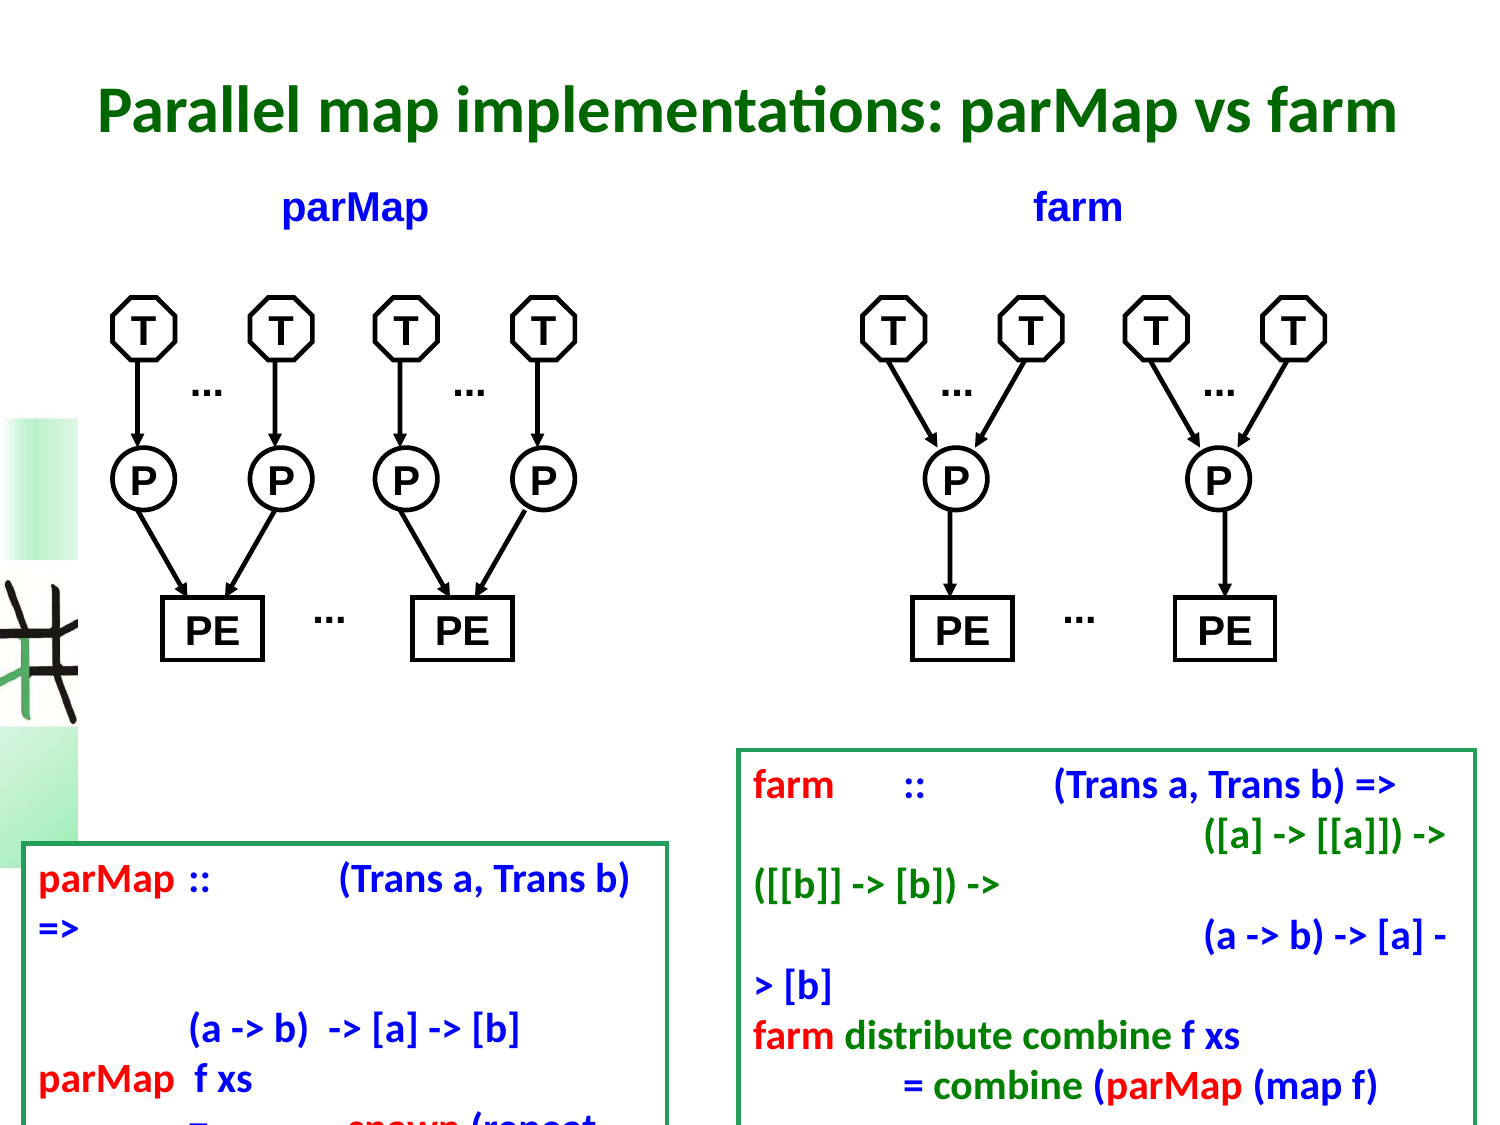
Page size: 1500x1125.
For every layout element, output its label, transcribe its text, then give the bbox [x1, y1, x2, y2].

text_box farm [1018, 172, 1139, 238]
title Parallel map implementations: parMap vs farm [81, 12, 1470, 201]
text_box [112, 297, 576, 661]
picture [0, 163, 78, 1008]
text_box farm :: (Trans a, Trans b) => ([a] -> [[a]]) -> ([[b]] -> [b]) -> (a -> b) -> [a] -> [b] farm distribute combine f xs = combine (parMap (map f) (distribute xs)) [738, 749, 1475, 1125]
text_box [862, 297, 1326, 661]
text_box parMap [266, 172, 445, 238]
text_box parMap :: (Trans a, Trans b) => (a -> b) -> [a] -> [b] parMap f xs = spawn (repeat (process f)) xs [23, 843, 668, 1125]
